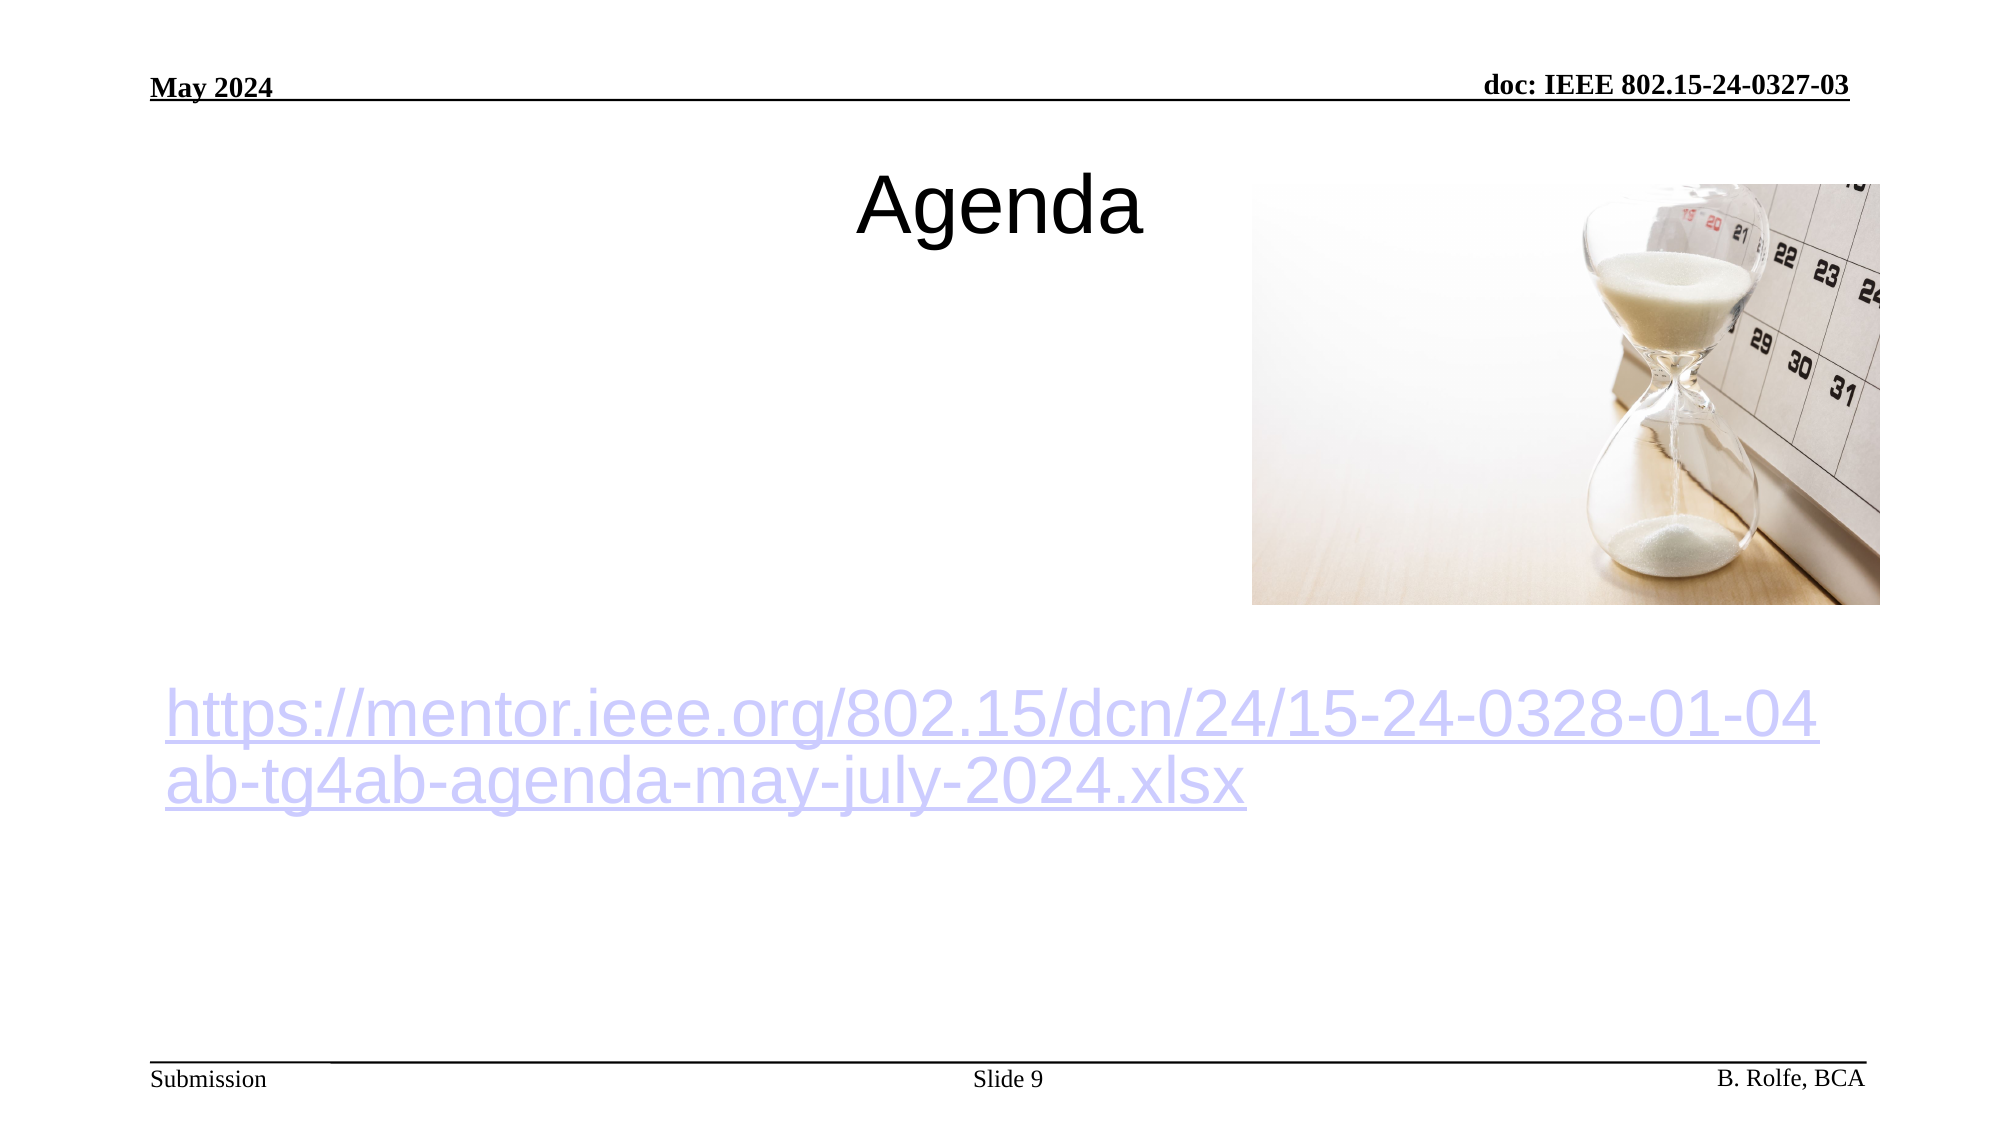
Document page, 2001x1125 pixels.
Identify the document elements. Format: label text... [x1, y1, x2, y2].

picture [1252, 184, 1880, 605]
title Agenda [150, 112, 1850, 288]
slide_number Slide 9 [964, 1062, 1053, 1093]
list https://mentor.ieee.org/802.15/dcn/24/15-24-0328-01-04ab-tg4ab-agenda-may-july-2024.xlsx [150, 662, 1850, 1000]
